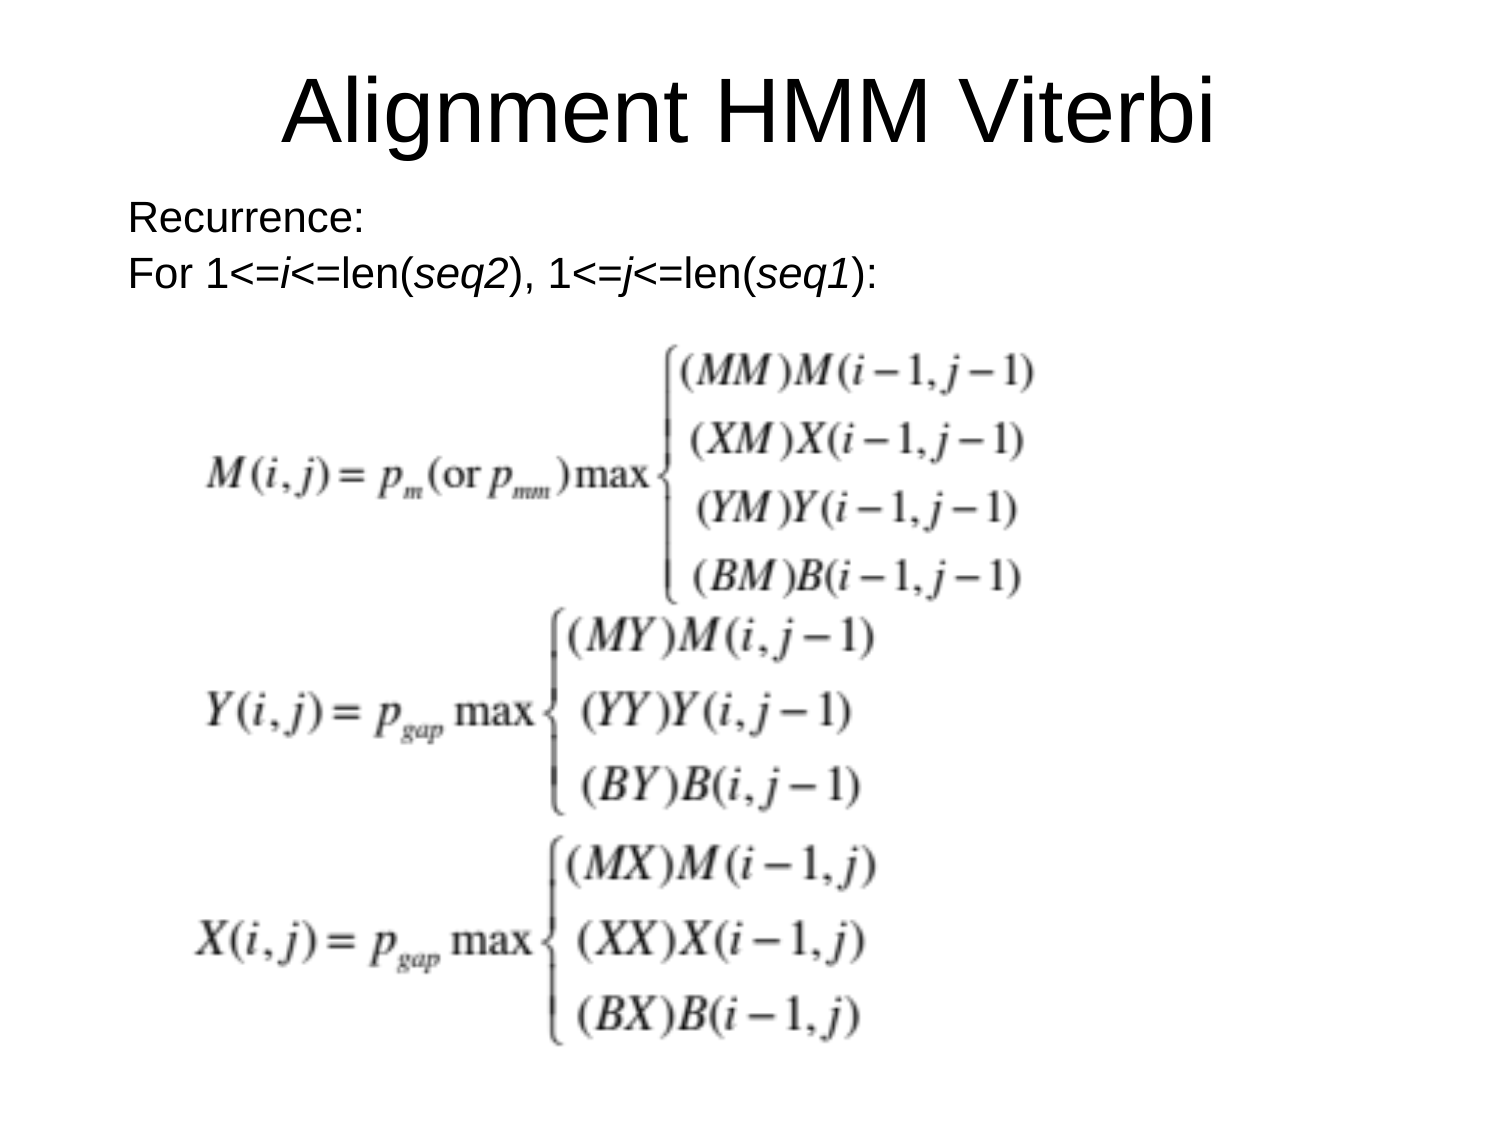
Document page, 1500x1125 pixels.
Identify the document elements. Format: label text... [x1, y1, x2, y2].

list Recurrence: For 1<=i<=len(seq2), 1<=j<=len(seq1): [112, 187, 1388, 863]
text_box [199, 616, 878, 820]
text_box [187, 827, 880, 1051]
title Alignment HMM Viterbi [112, 12, 1388, 187]
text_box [200, 337, 1038, 609]
